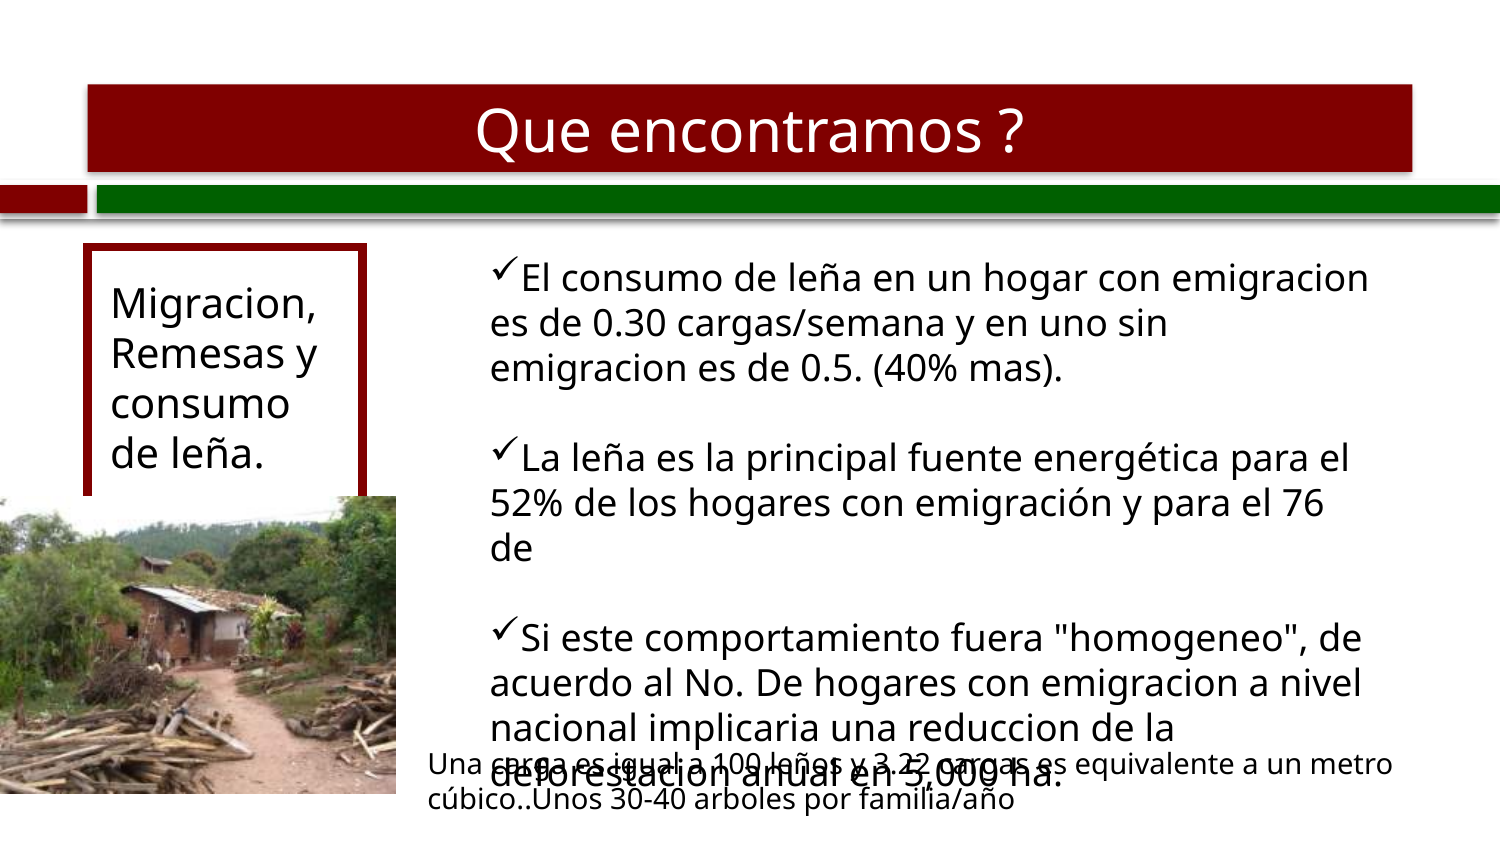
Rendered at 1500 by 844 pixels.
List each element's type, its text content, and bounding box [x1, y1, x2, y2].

text_box El consumo de leña en un hogar con emigracion es de 0.30 cargas/semana y en uno sin emigracion es de 0.5. (40% mas). La leña es la principal fuente energética para el 52% de los hogares con emigración y para el 76 de Si este comportamiento fuera "homogeneo", de acuerdo al No. De hogares con emigracion a nivel nacional implicaria una reduccion de la deforestacion anual en 5,000 ha. [474, 246, 1388, 802]
picture [0, 496, 397, 795]
title Que encontramos ? [87, 84, 1413, 172]
text_box Una carga es igual a 100 leños y 3.22 cargas es equivalente a un metro cúbico..Unos 30-40 arboles por familia/año [412, 737, 1475, 823]
list Migracion, Remesas y consumo de leña. [83, 243, 367, 495]
